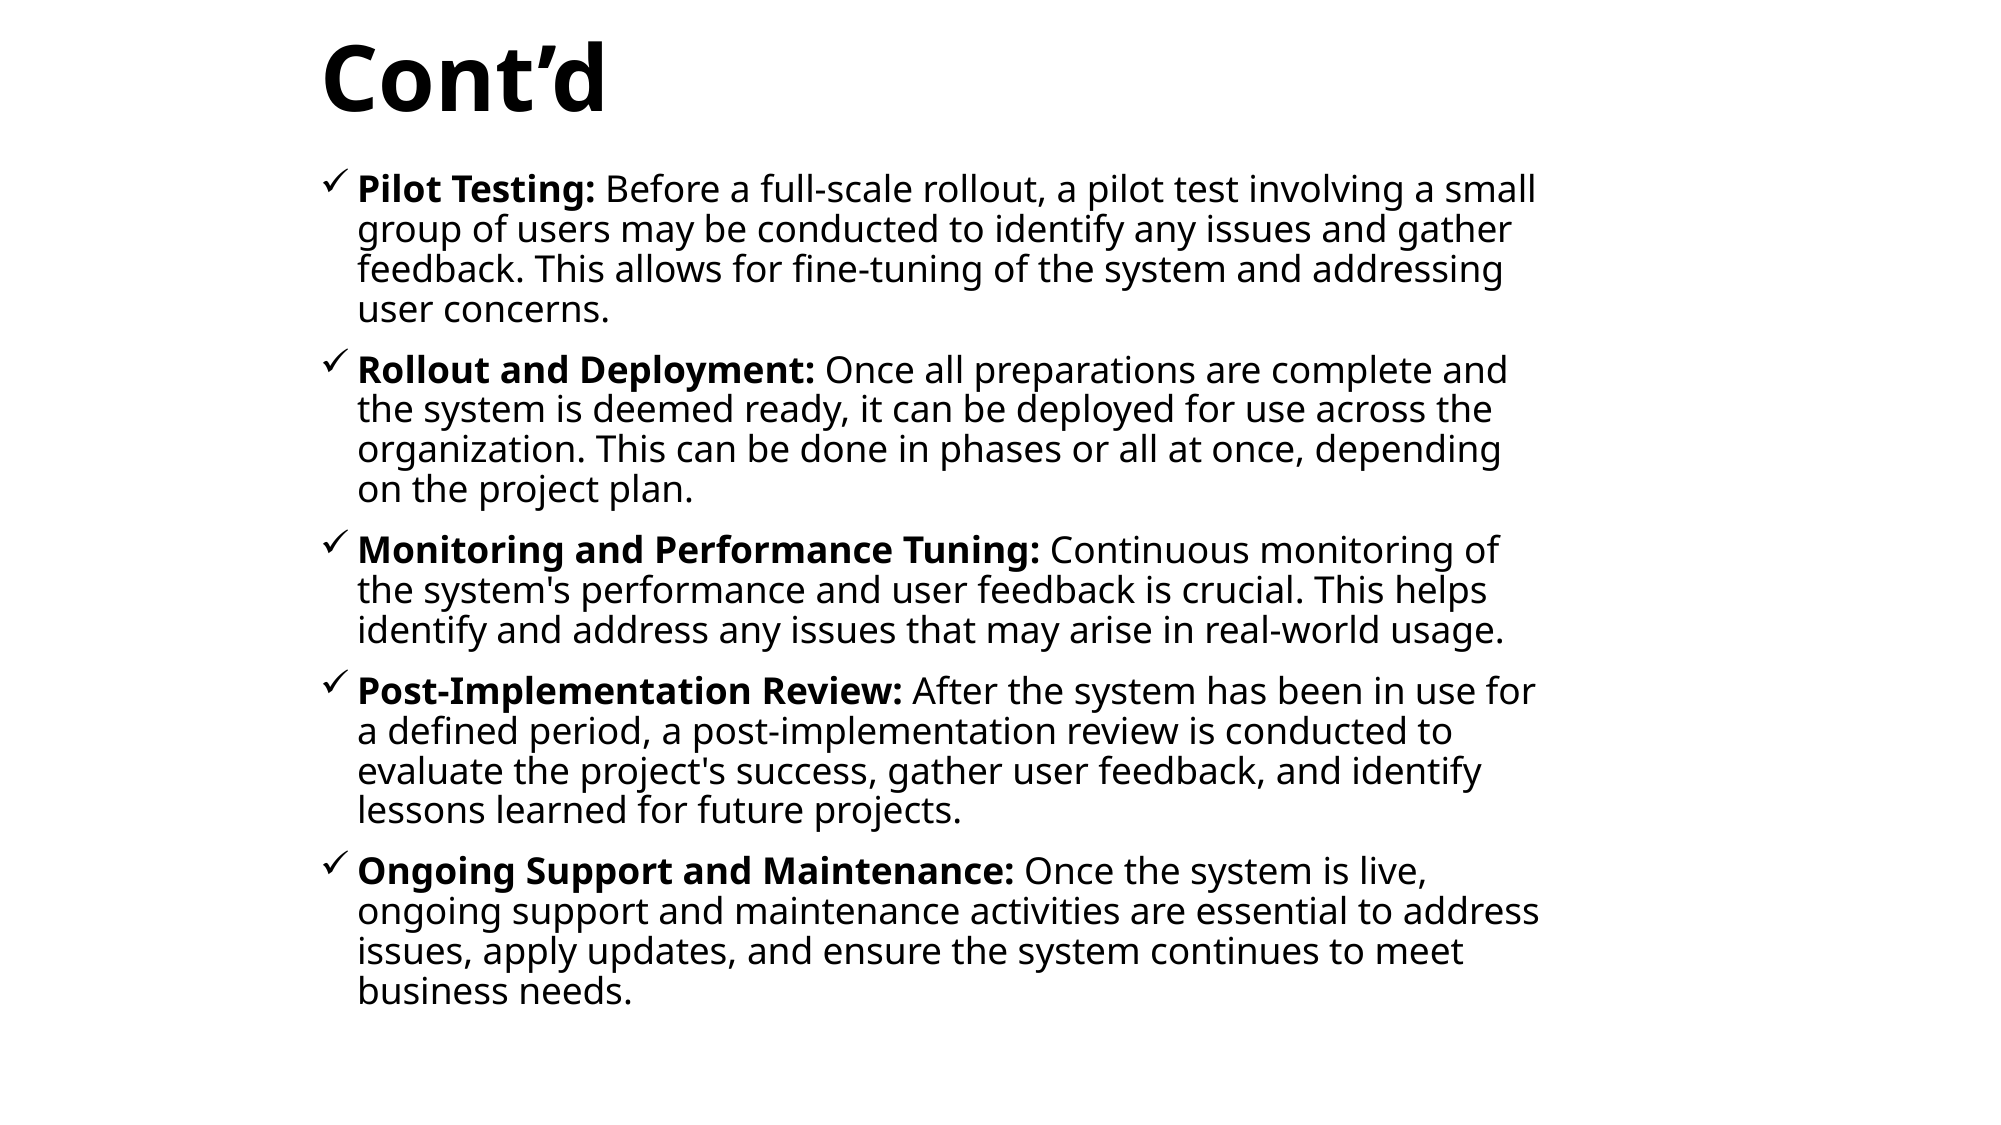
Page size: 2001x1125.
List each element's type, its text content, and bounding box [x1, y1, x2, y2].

title Cont’d [304, 0, 1571, 163]
list Pilot Testing: Before a full-scale rollout, a pilot test involving a small group of users may be conducted to identify any issues and gather feedback. This allows for fine-tuning of the system and addressing user concerns. Rollout and Deployment: Once all preparations are complete and the system is deemed ready, it can be deployed for use across the organization. This can be done in phases or all at once, depending on the project plan. Monitoring and Performance Tuning: Continuous monitoring of the system's performance and user feedback is crucial. This helps identify and address any issues that may arise in real-world usage. Post-Implementation Review: After the system has been in use for a defined period, a post-implementation review is conducted to evaluate the project's success, gather user feedback, and identify lessons learned for future projects. Ongoing Support and Maintenance: Once the system is live, ongoing support and maintenance activities are essential to address issues, apply updates, and ensure the system continues to meet business needs. [304, 163, 1571, 1027]
